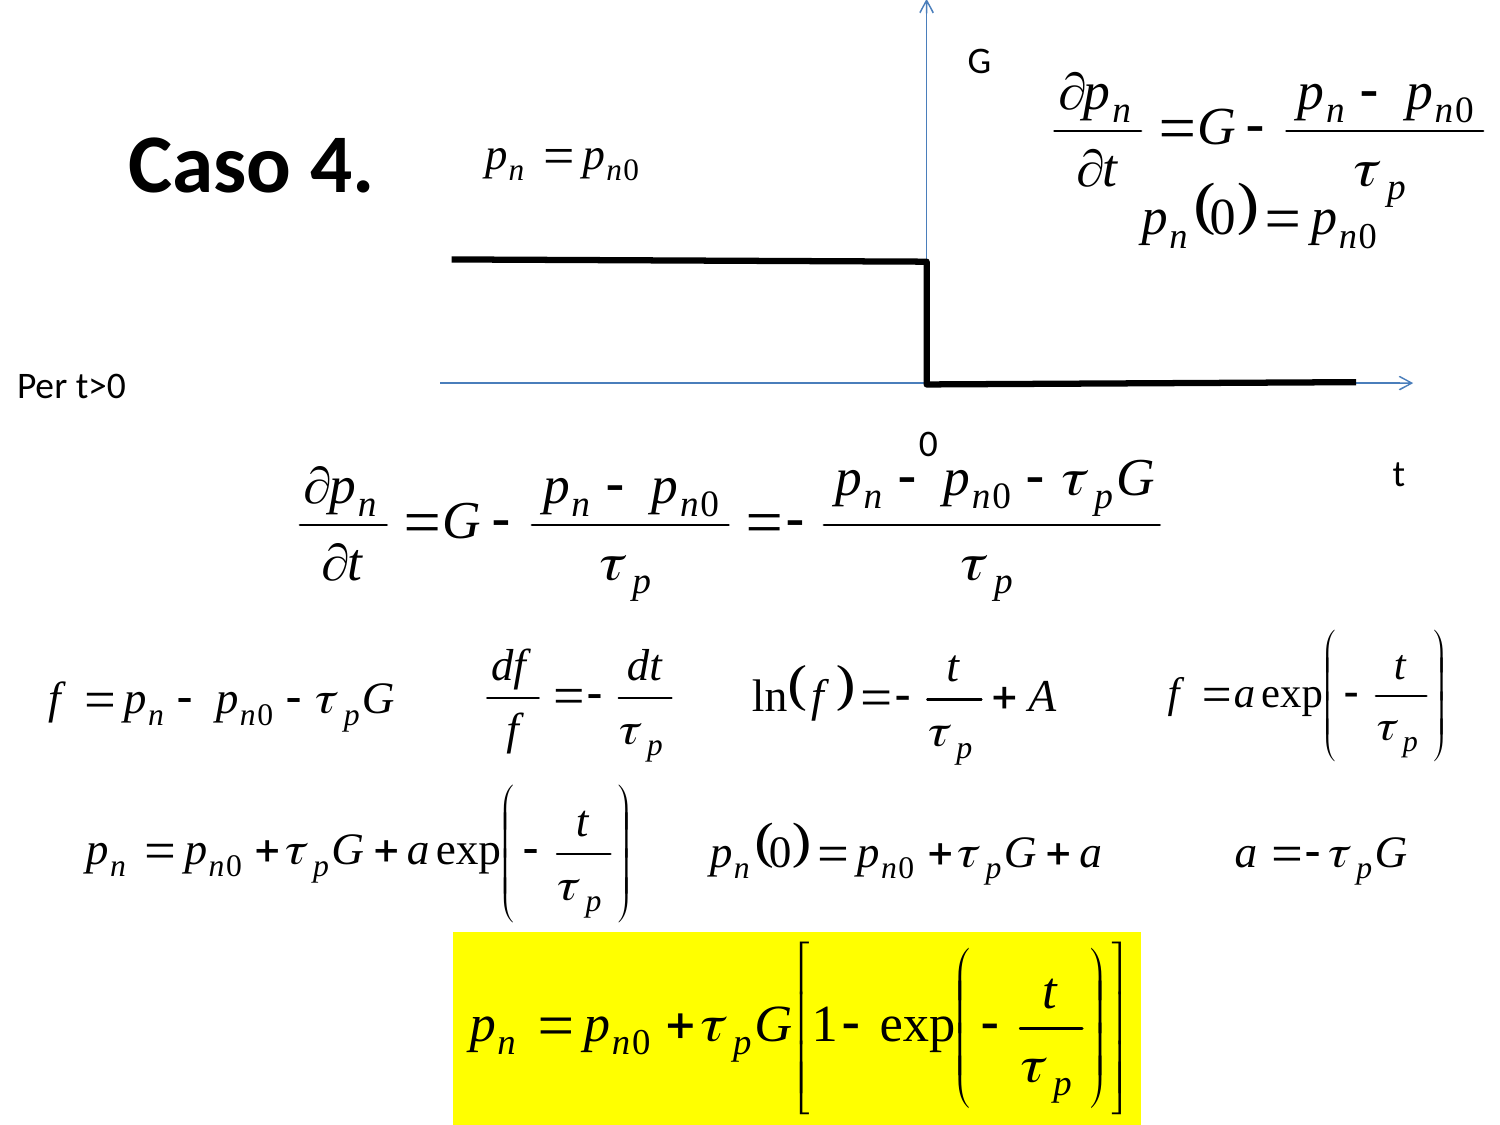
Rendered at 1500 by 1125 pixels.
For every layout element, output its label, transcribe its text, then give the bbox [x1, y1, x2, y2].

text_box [695, 822, 1113, 900]
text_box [478, 633, 685, 773]
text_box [288, 441, 1176, 614]
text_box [453, 931, 1141, 1125]
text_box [31, 668, 407, 746]
text_box Caso 4. [113, 101, 409, 217]
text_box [1225, 822, 1421, 900]
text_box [71, 774, 642, 933]
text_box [743, 633, 1064, 776]
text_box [1043, 53, 1498, 220]
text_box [439, 0, 1421, 504]
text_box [1125, 227, 1387, 262]
text_box Per t>0 [2, 354, 142, 414]
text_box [470, 124, 651, 193]
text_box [1151, 621, 1456, 772]
